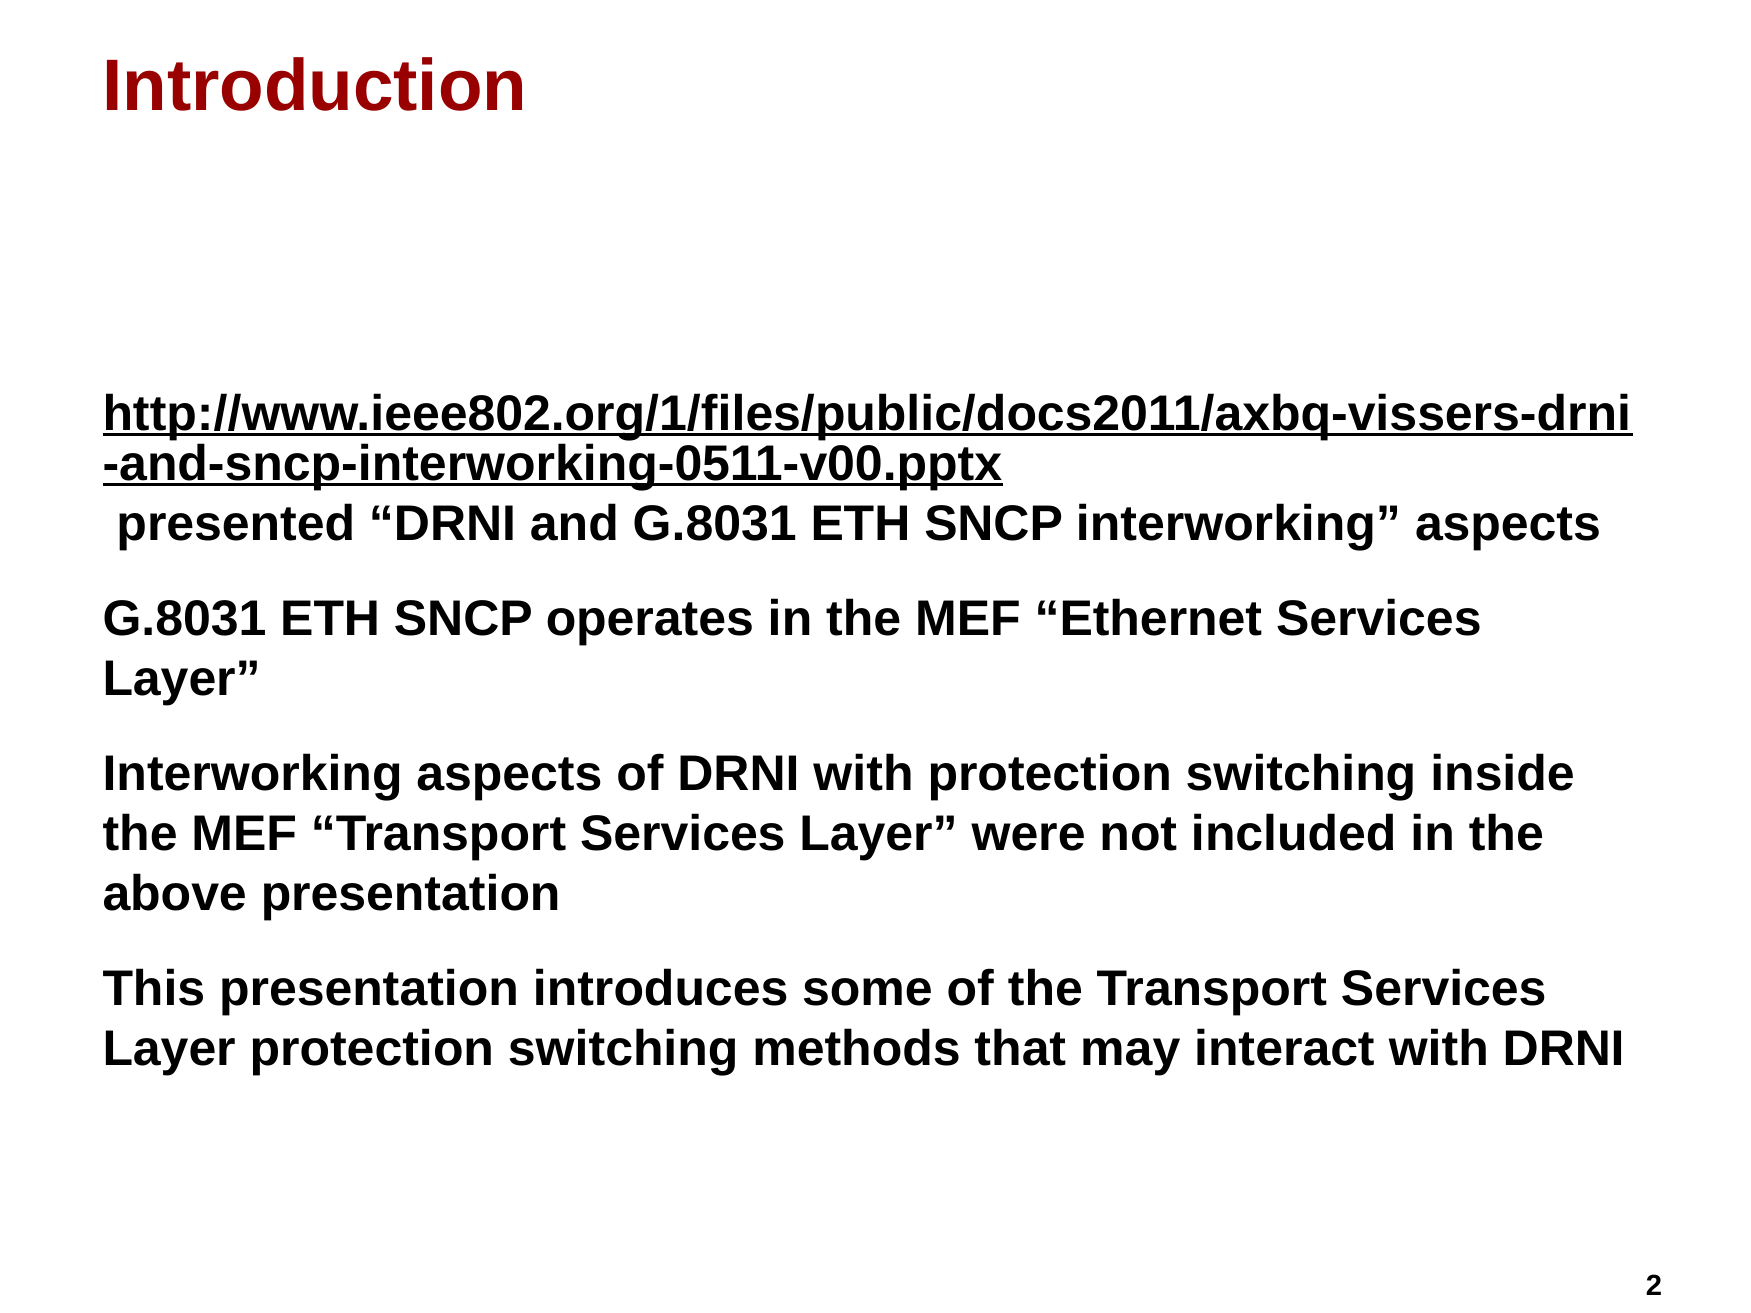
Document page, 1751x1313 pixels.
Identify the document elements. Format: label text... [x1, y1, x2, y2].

title Introduction [87, 30, 1663, 197]
list http://www.ieee802.org/1/files/public/docs2011/axbq-vissers-drni-and-sncp-interworking-0511-v00.pptx presented “DRNI and G.8031 ETH SNCP interworking” aspects G.8031 ETH SNCP operates in the MEF “Ethernet Services Layer” Interworking aspects of DRNI with protection switching inside the MEF “Transport Services Layer” were not included in the above presentation This presentation introduces some of the Transport Services Layer protection switching methods that may interact with DRNI [87, 372, 1663, 1173]
